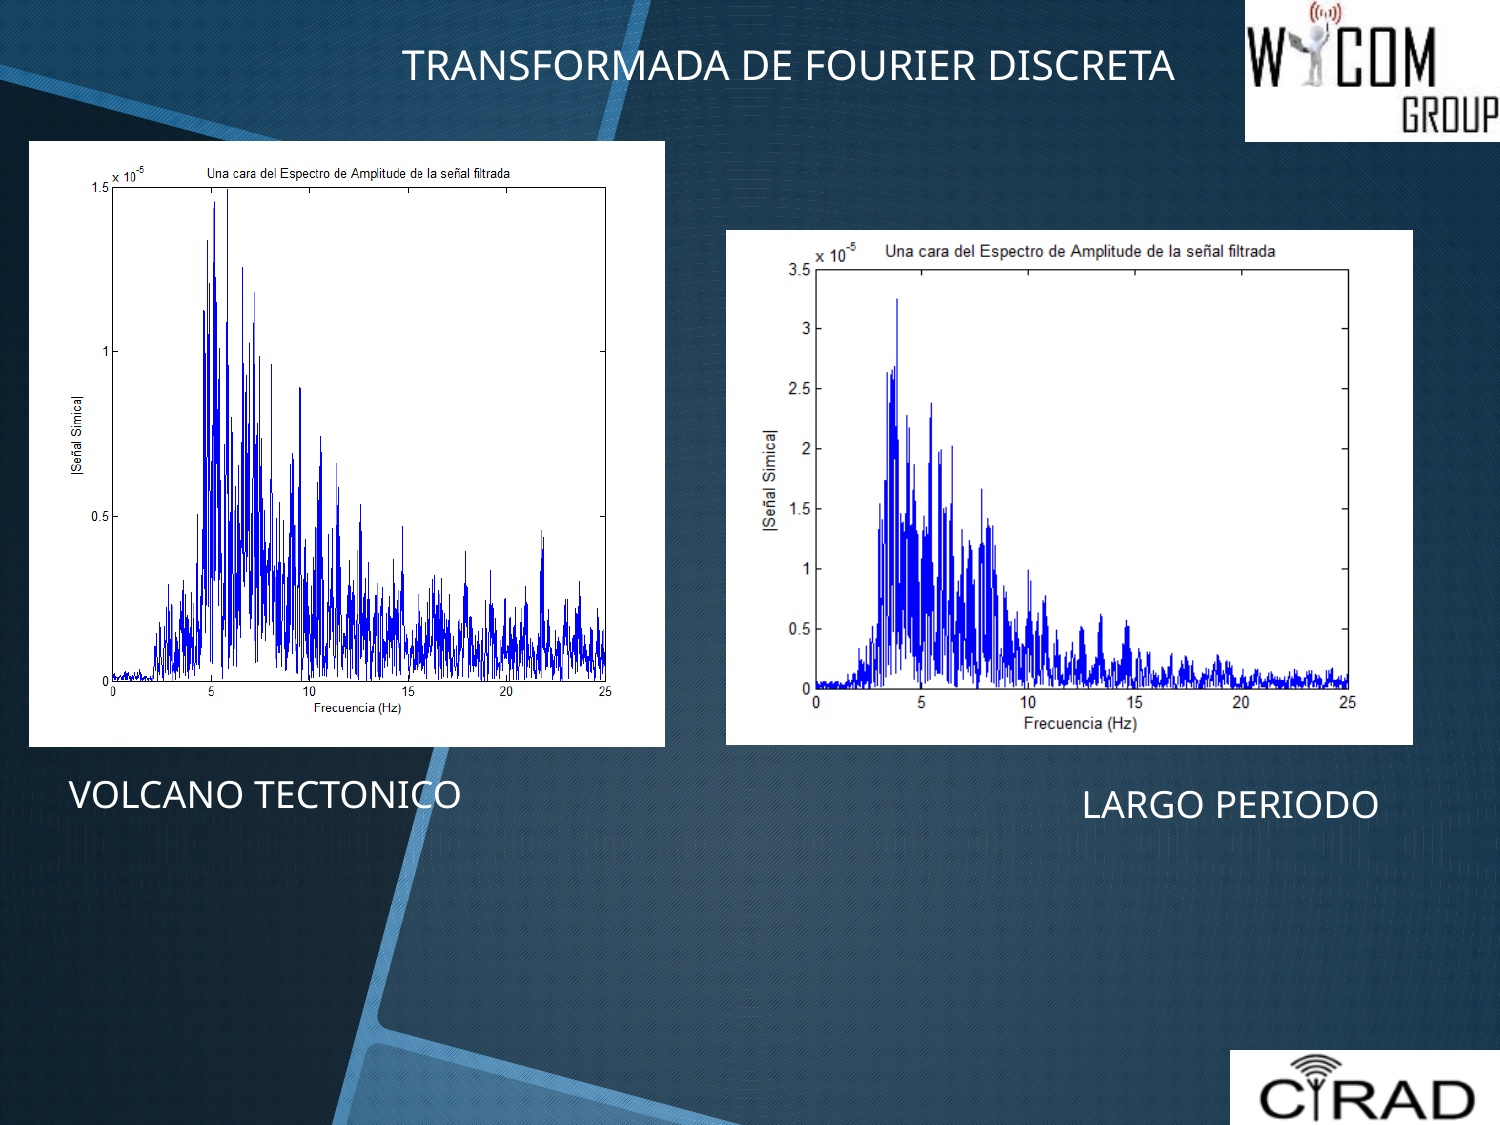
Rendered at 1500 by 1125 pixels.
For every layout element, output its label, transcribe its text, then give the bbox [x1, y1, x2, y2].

picture [1230, 1049, 1500, 1125]
text_box VOLCANO TECTONICO [53, 763, 478, 823]
picture [725, 229, 1413, 746]
title TRANSFORMADA DE FOURIER DISCRETA [0, 30, 1191, 97]
picture [28, 141, 665, 748]
text_box LARGO PERIODO [1066, 773, 1396, 834]
picture [1245, 0, 1500, 143]
